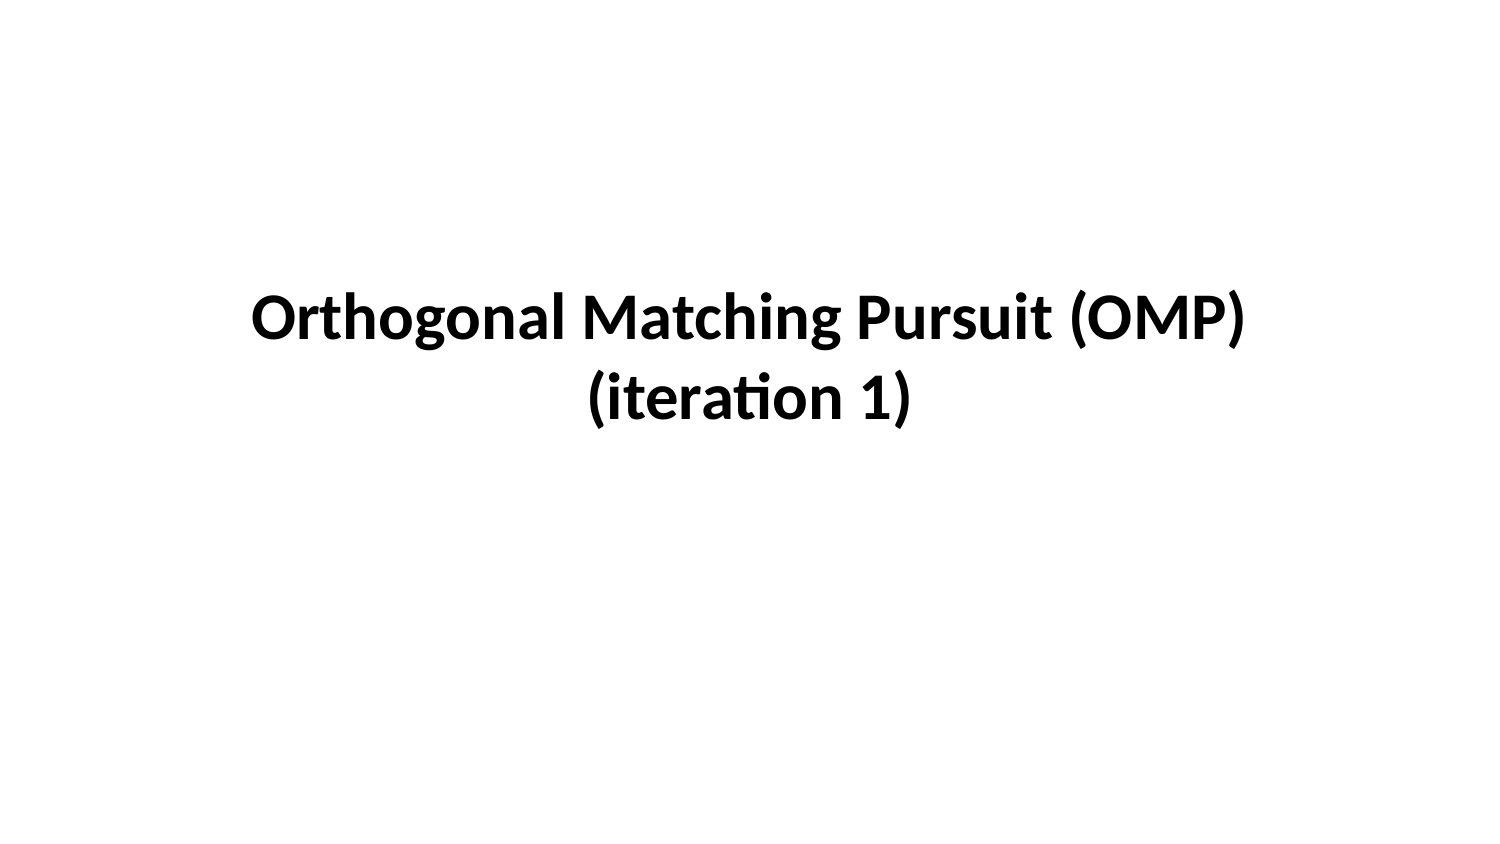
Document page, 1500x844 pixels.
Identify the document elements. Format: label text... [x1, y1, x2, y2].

title Orthogonal Matching Pursuit (OMP) (iteration 1) [112, 262, 1388, 443]
